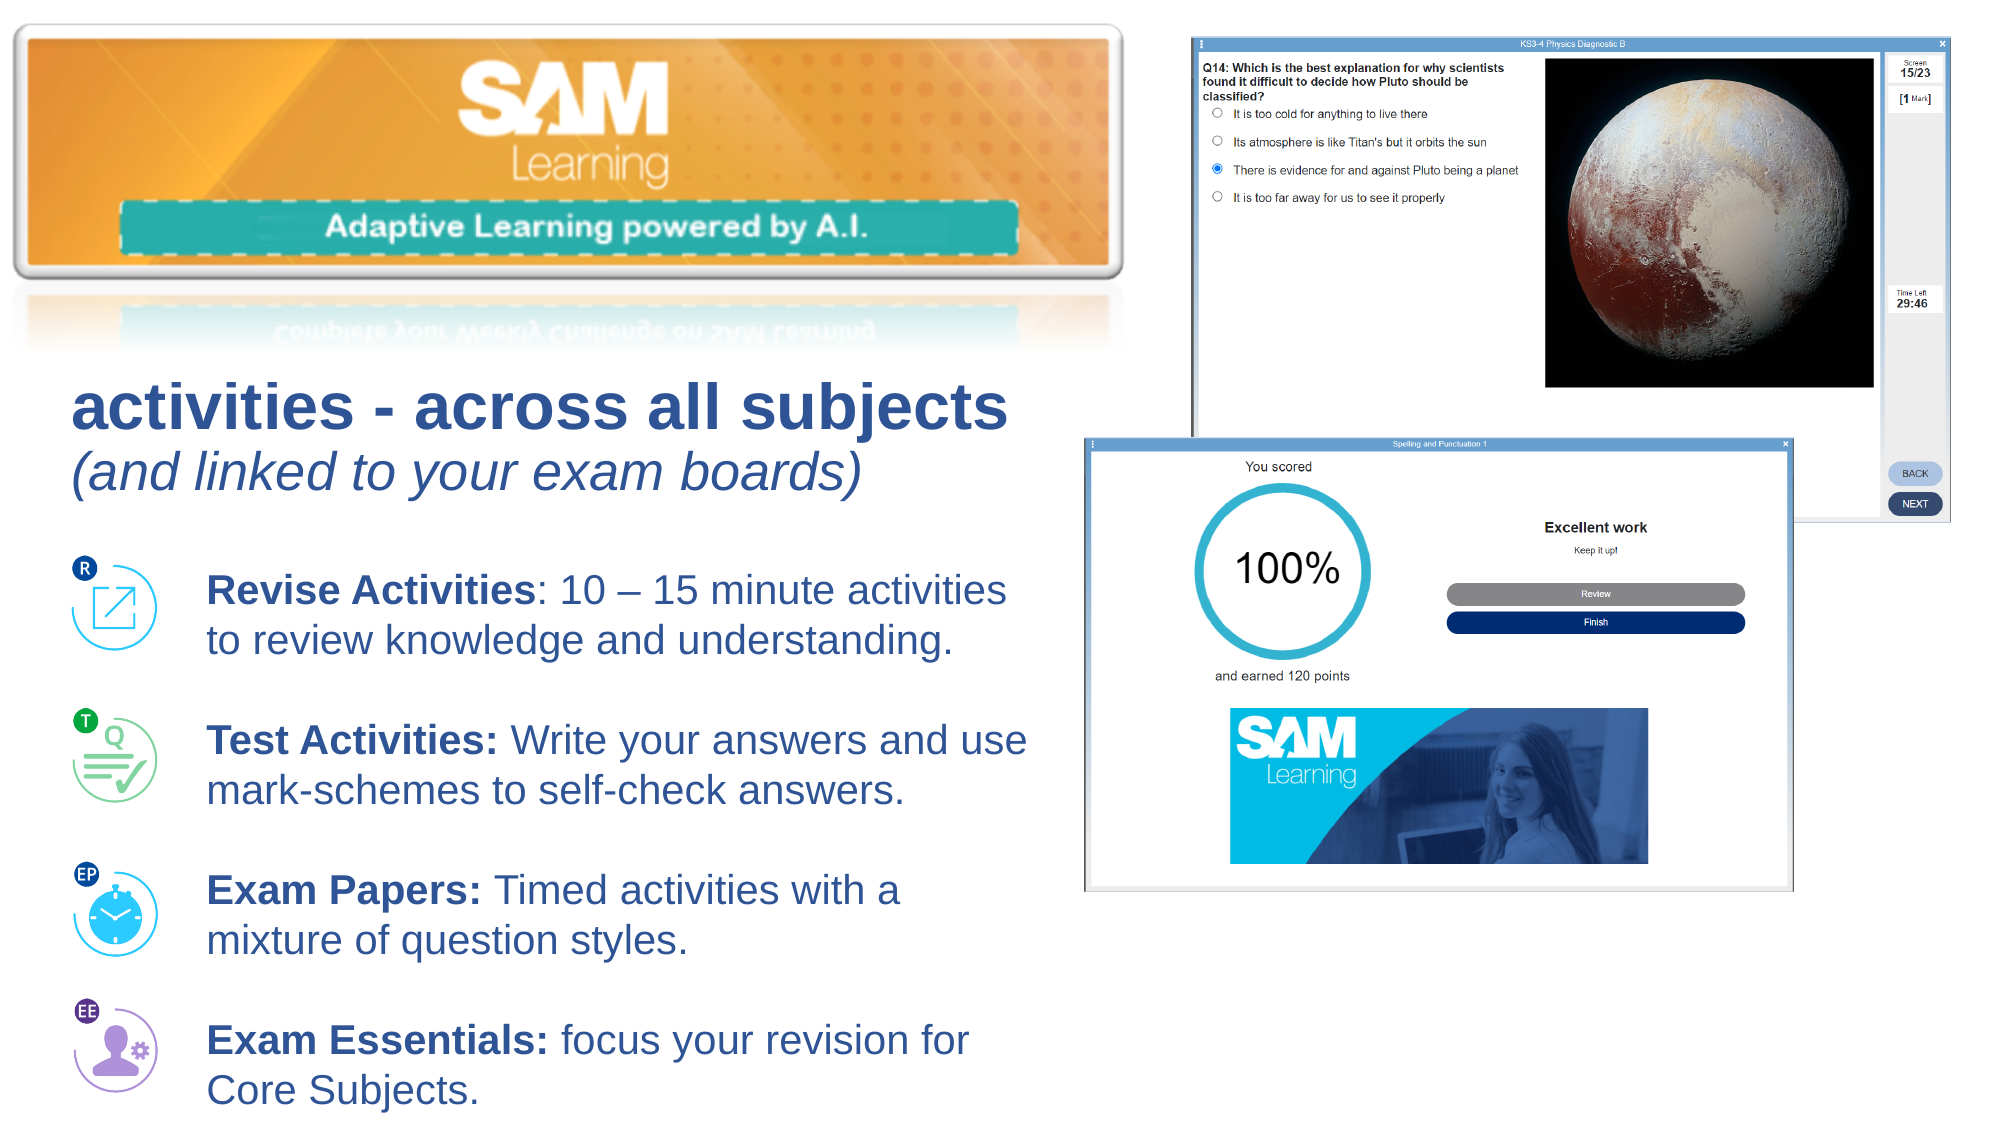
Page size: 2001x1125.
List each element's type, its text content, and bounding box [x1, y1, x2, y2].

picture [1084, 36, 1951, 892]
picture [66, 555, 162, 651]
title Access over 10,000 online activities - across all subjects (and linked to your exam boards) [56, 391, 1085, 590]
picture [3, 13, 1138, 382]
picture [66, 707, 162, 803]
picture [67, 998, 163, 1093]
picture [67, 861, 163, 957]
text_box Revise Activities: 10 – 15 minute activities to review knowledge and understanding. Test Activities: Write your answers and use mark-schemes to self-check answers. Exam Papers: Timed activities with a mixture of question styles. Exam Essentials: focus your revision for Core Subjects. [191, 555, 1056, 1121]
